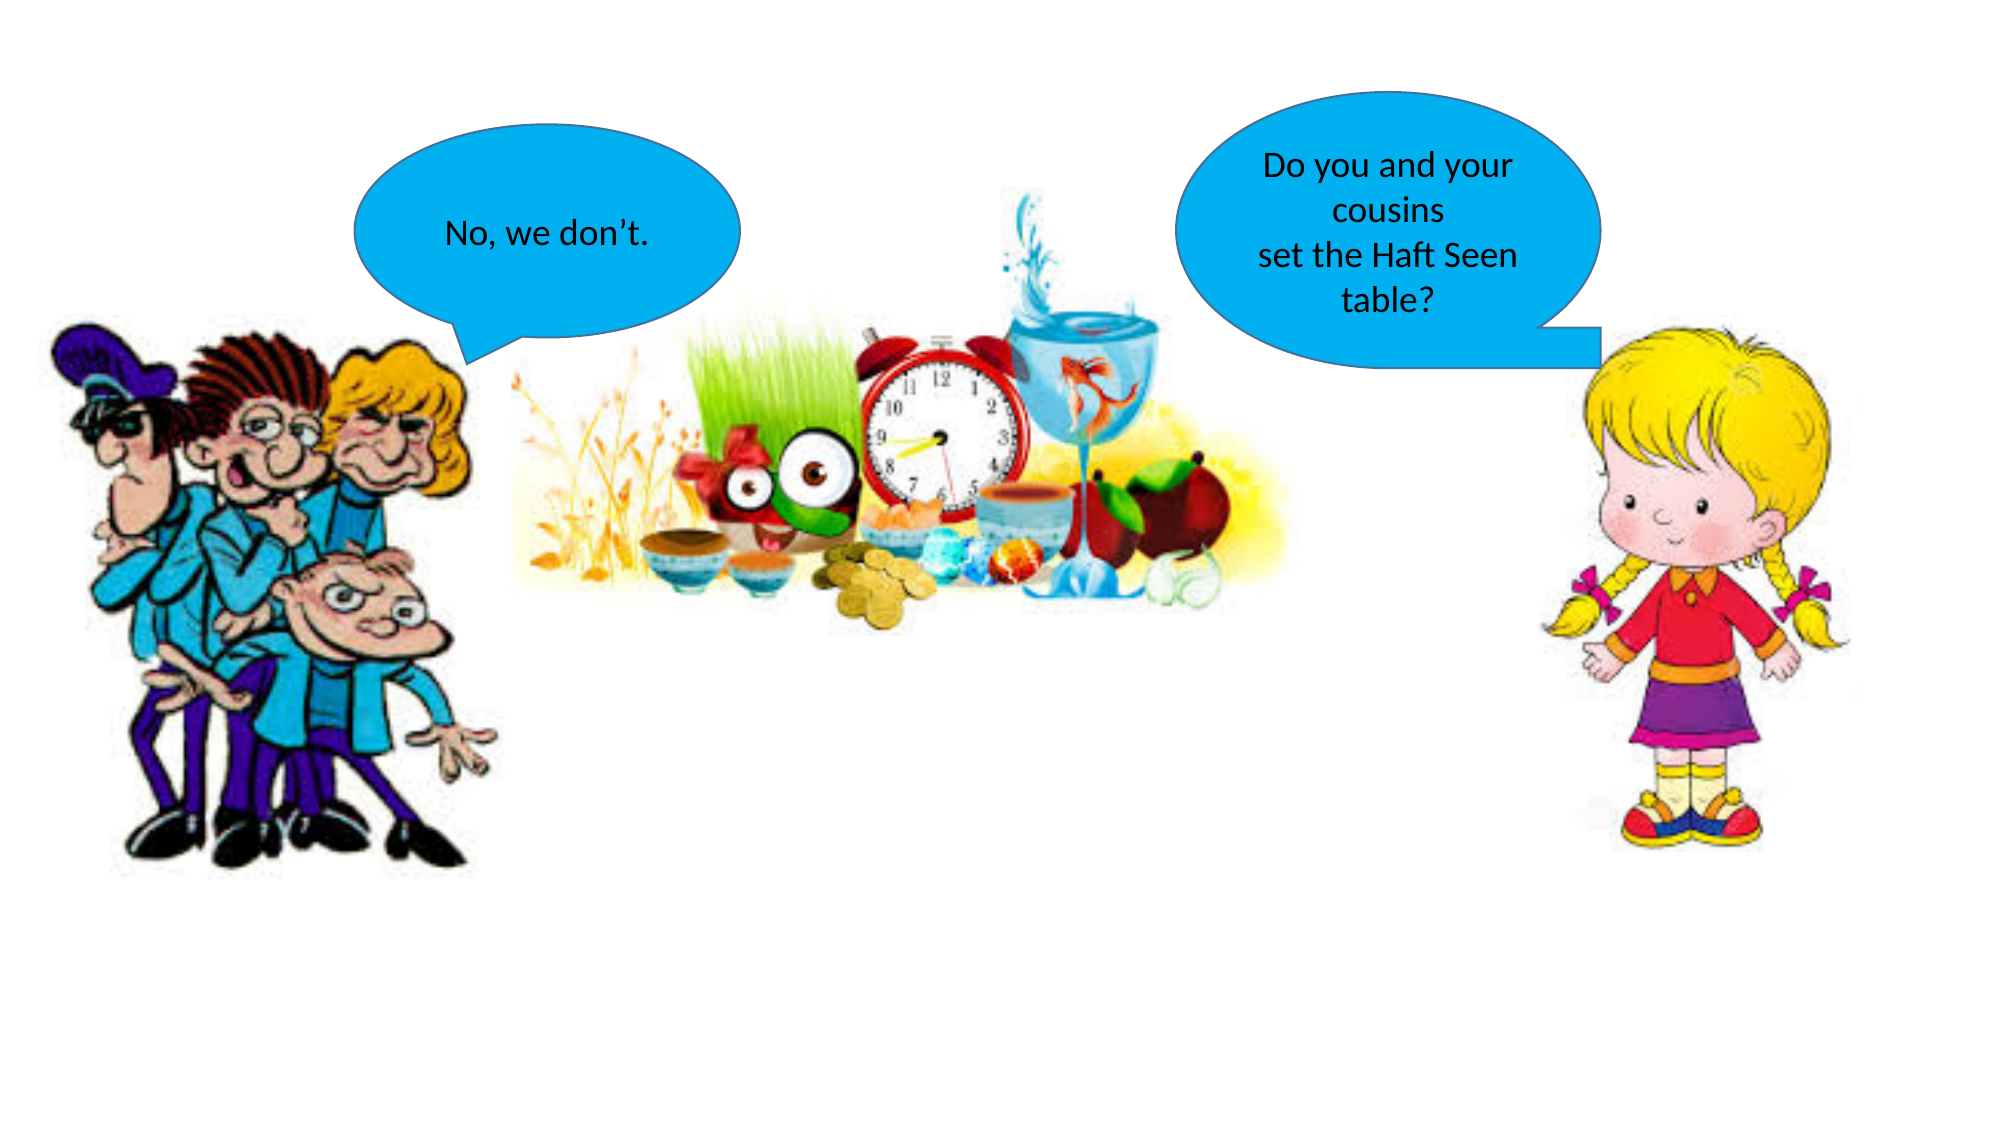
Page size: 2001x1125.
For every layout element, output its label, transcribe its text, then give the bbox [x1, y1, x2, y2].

picture [1537, 313, 1862, 853]
text_box No, we don’t. [353, 123, 725, 313]
picture [36, 187, 1309, 905]
text_box Do you and your cousins set the Haft Seen table? [1185, 90, 1602, 370]
